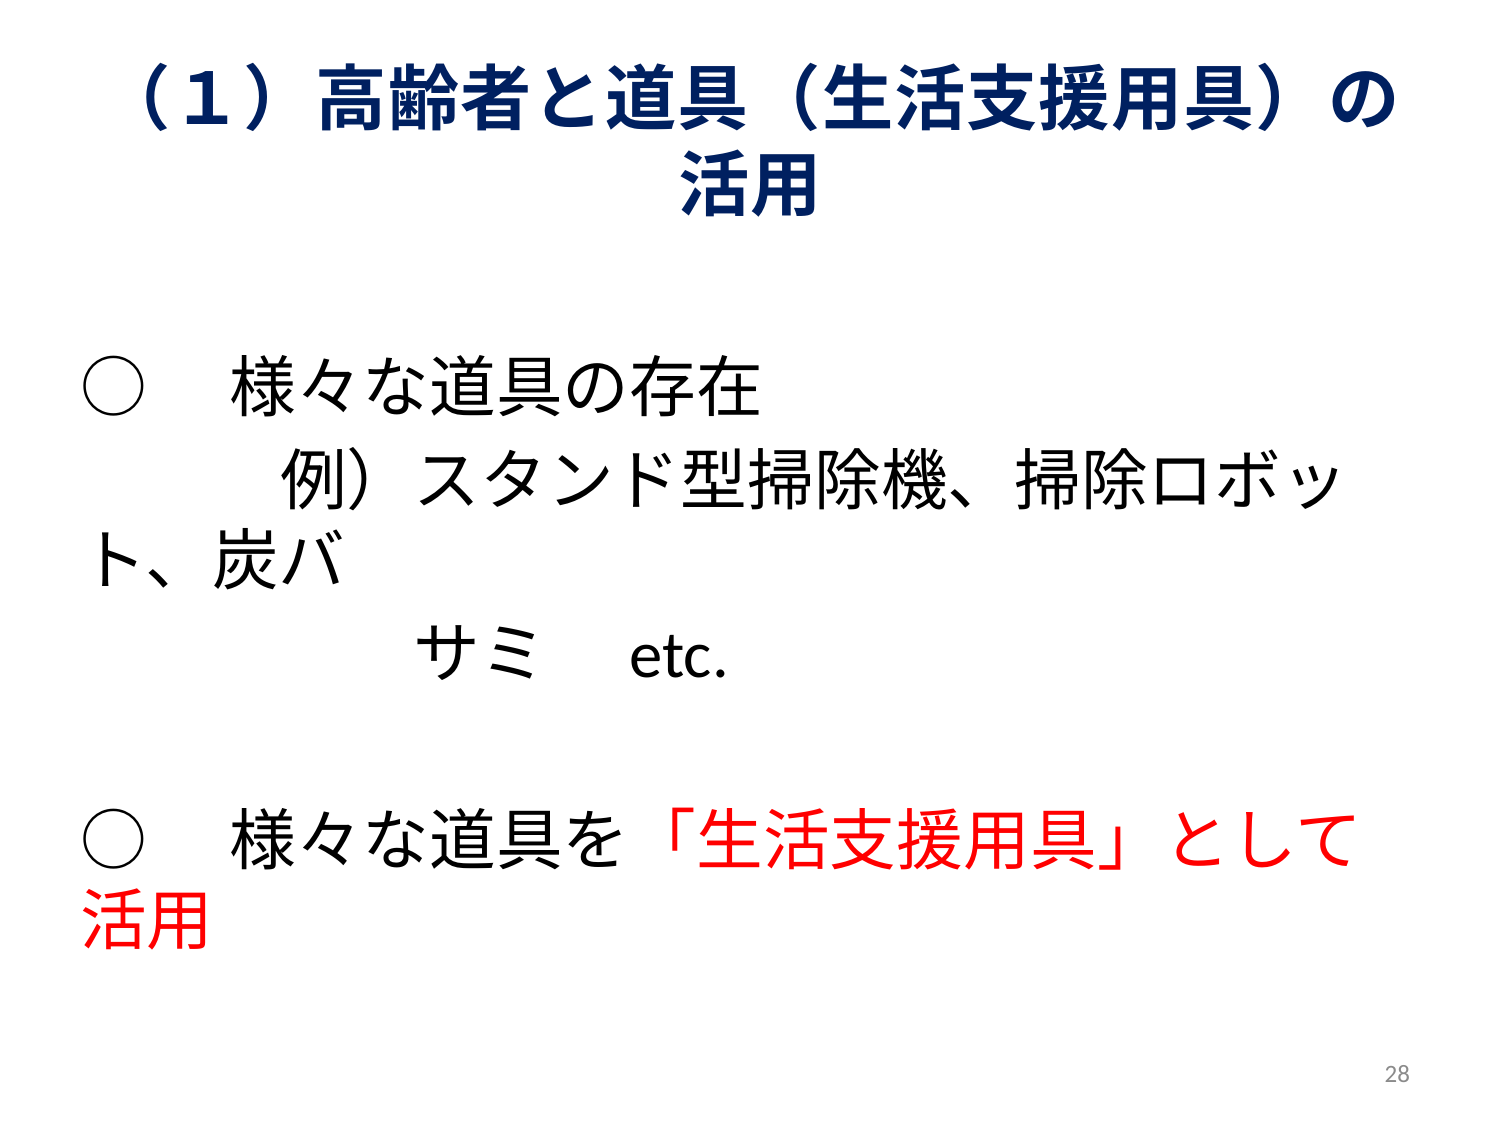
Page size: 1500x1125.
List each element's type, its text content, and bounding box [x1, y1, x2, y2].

slide_number 28 [1074, 1042, 1425, 1103]
list ○ 様々な道具の存在 例）スタンド型掃除機、掃除ロボット、炭バ サミ etc. ○ 様々な道具を「生活支援用具」として活用 [64, 243, 1415, 986]
title （１）高齢者と道具（生活支援用具）の活用 [75, 45, 1425, 233]
